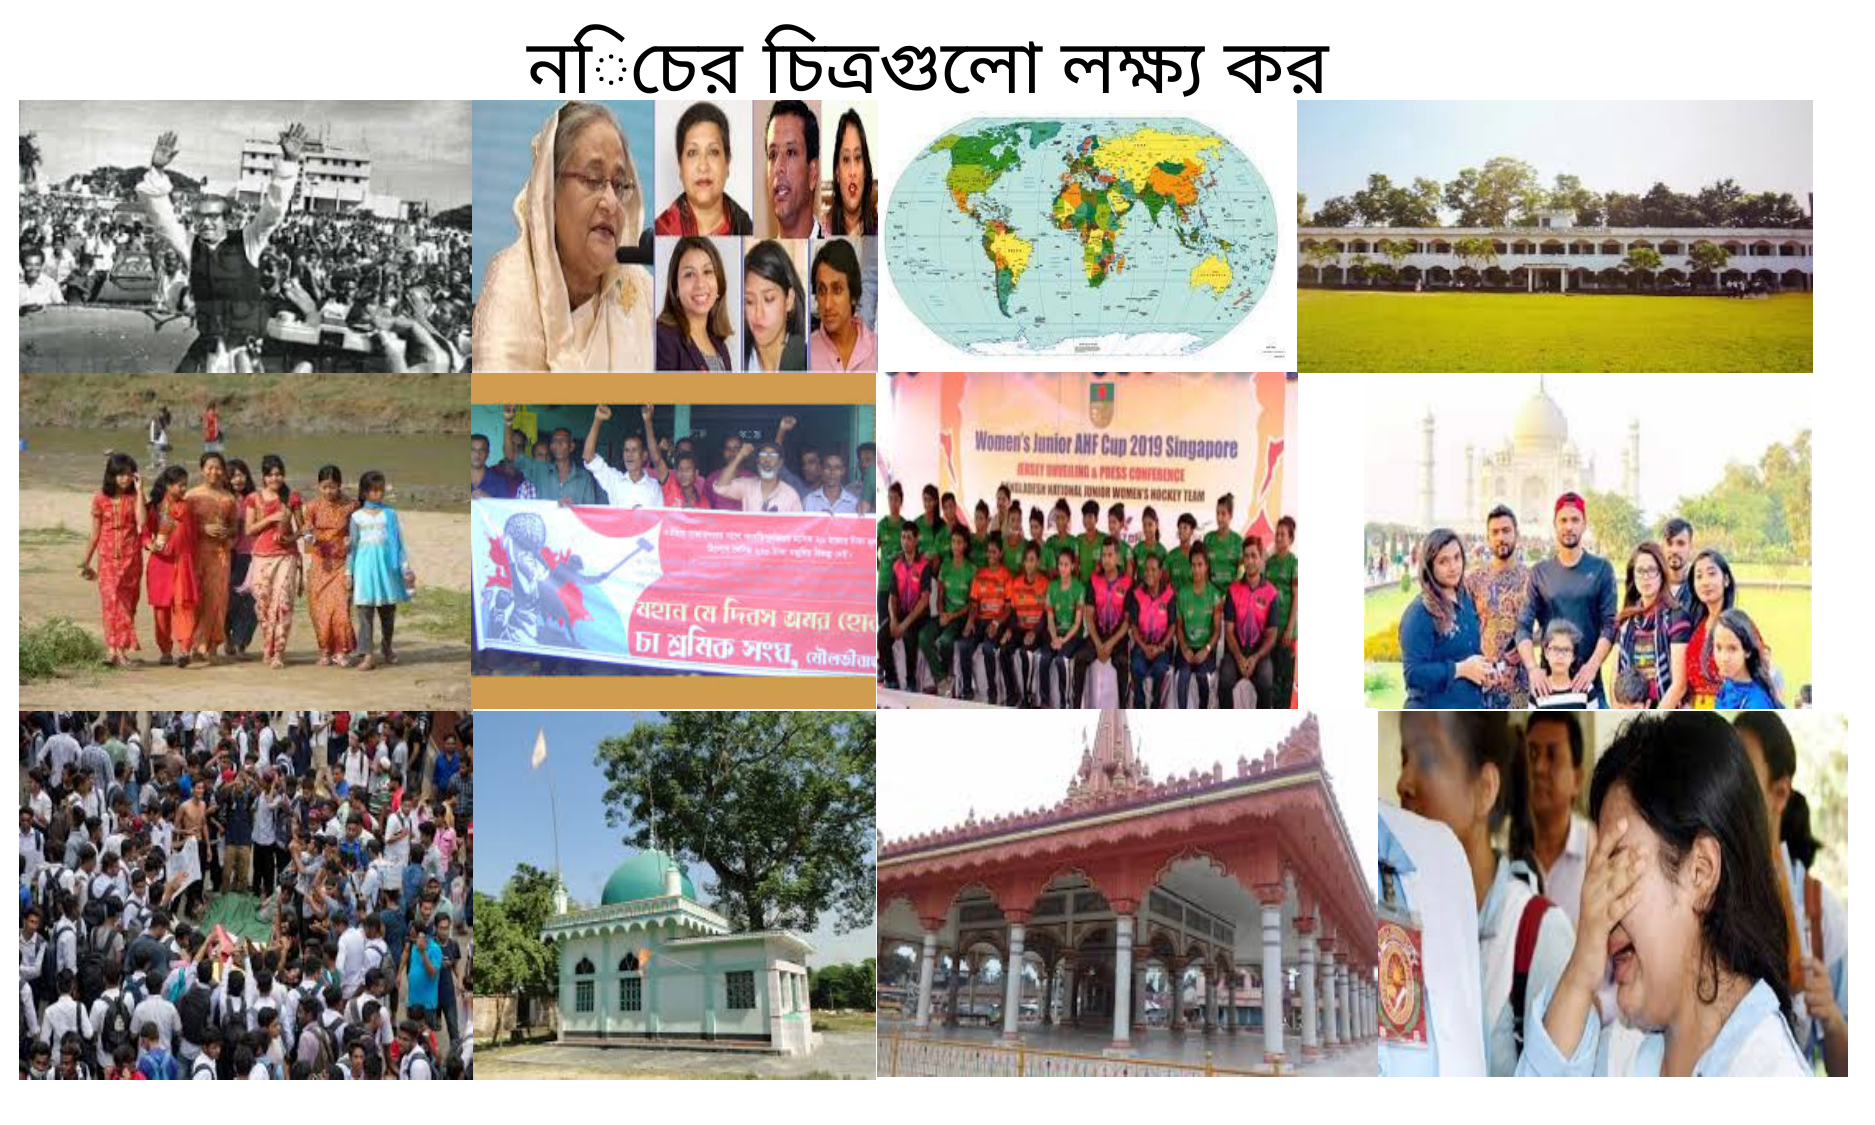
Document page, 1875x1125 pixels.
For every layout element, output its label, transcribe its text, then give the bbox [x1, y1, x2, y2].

picture [19, 100, 1848, 1080]
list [1364, 373, 1812, 709]
title নিচের চিত্রগুলো লক্ষ্য কর [512, 21, 1875, 240]
